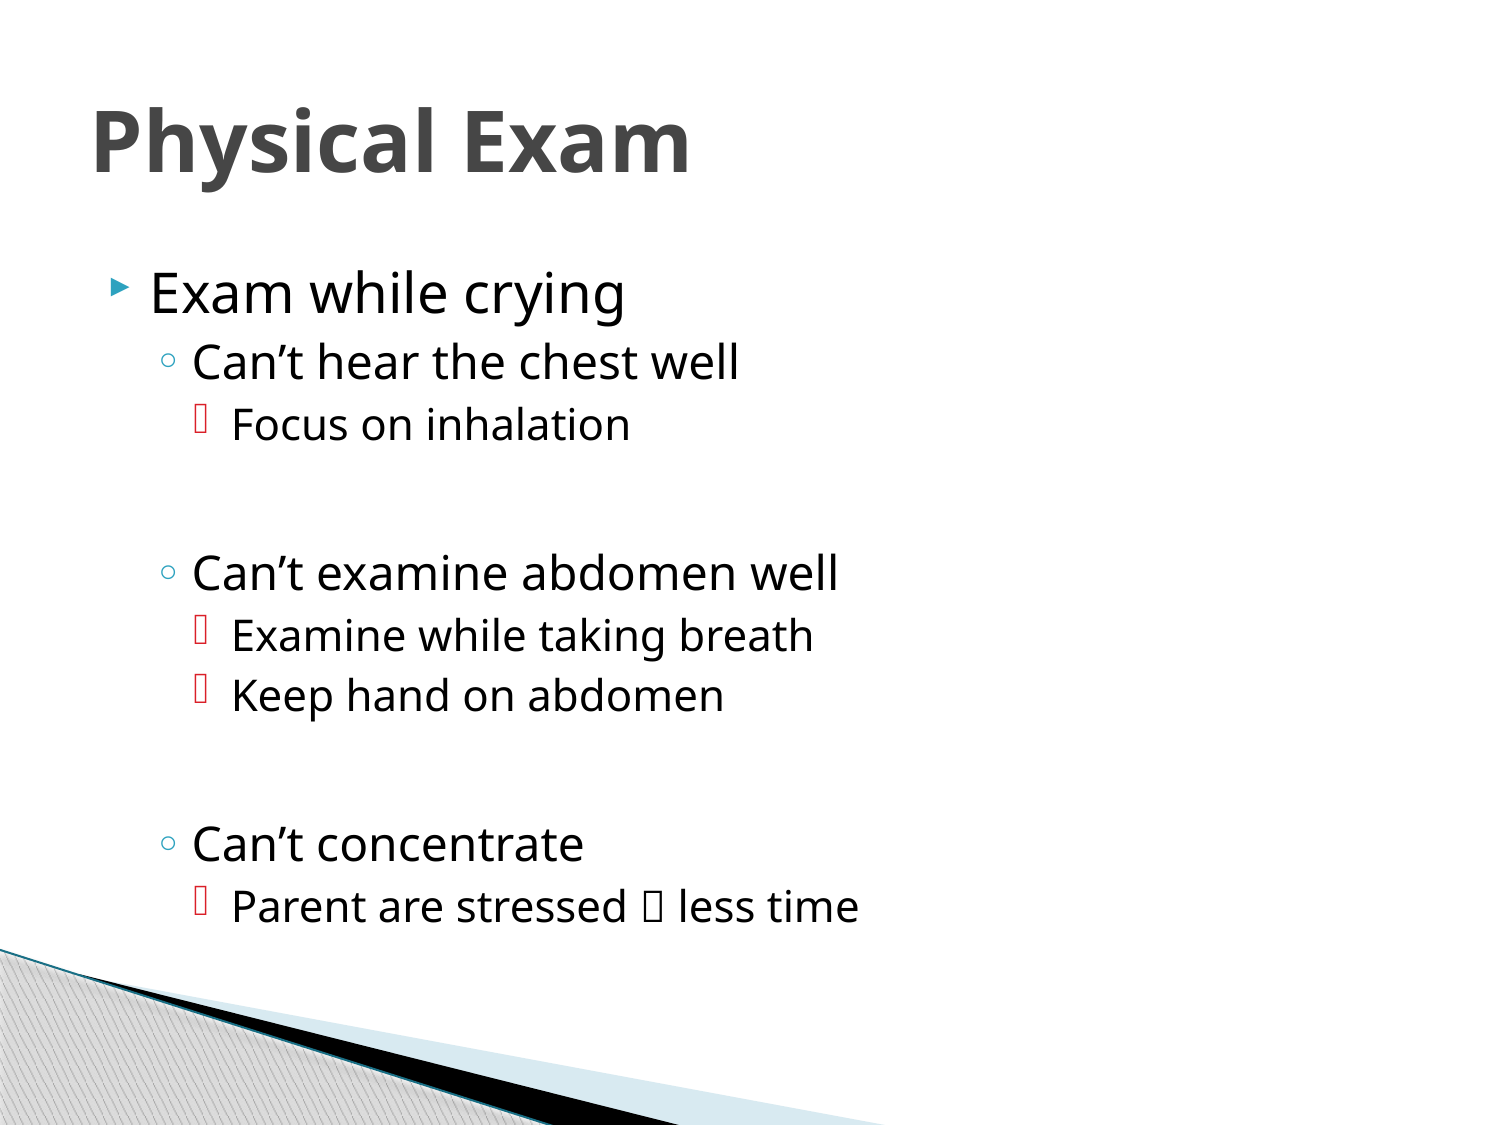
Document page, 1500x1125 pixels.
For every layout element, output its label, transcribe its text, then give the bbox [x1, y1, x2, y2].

title Physical Exam [75, 45, 1425, 233]
list Exam while crying Can’t hear the chest well Focus on inhalation Can’t examine abdomen well Examine while taking breath Keep hand on abdomen Can’t concentrate Parent are stressed  less time [75, 249, 1450, 1063]
